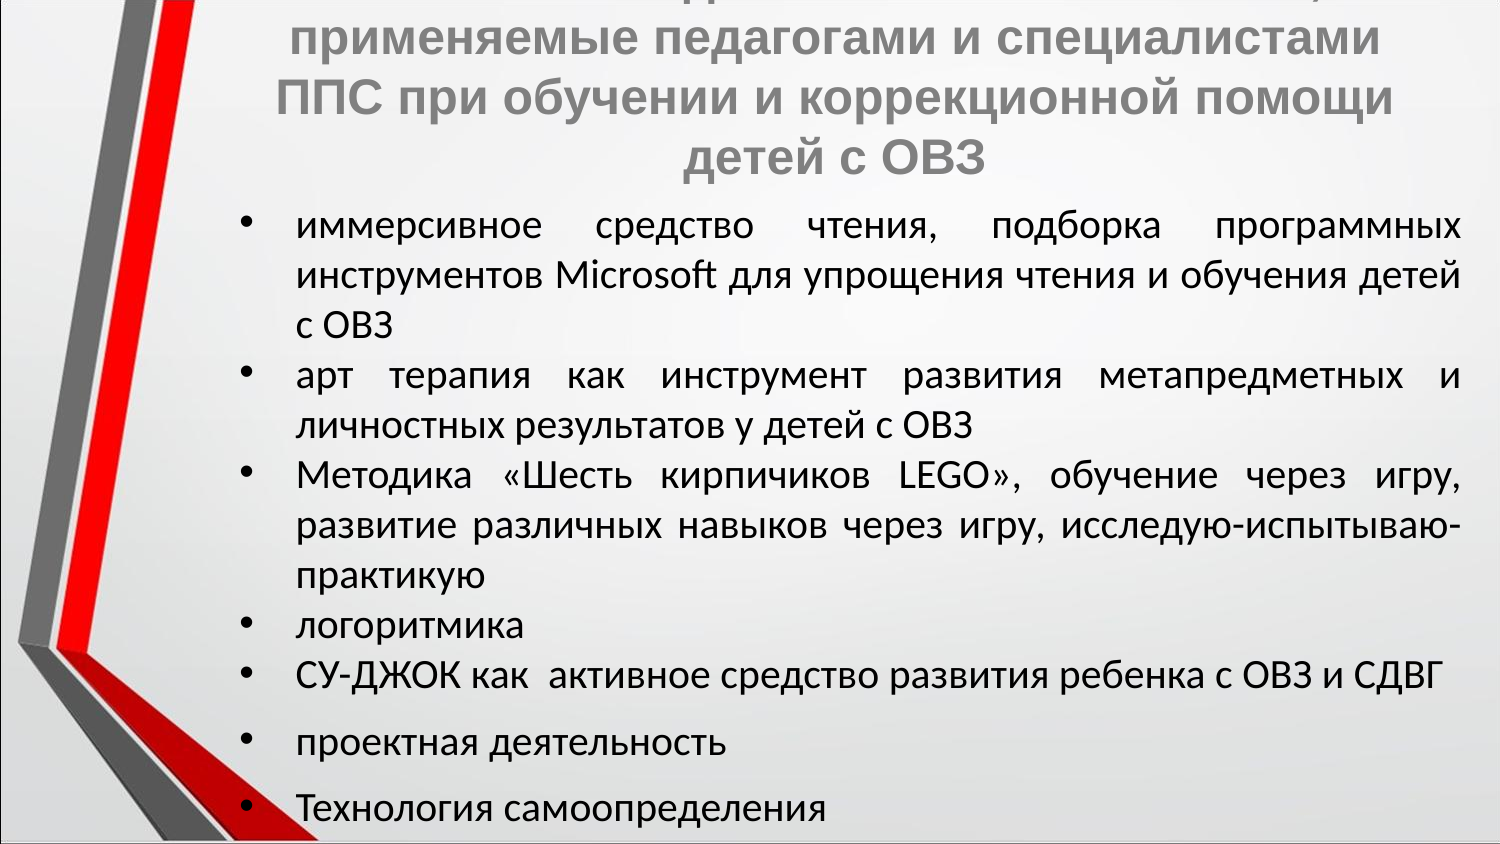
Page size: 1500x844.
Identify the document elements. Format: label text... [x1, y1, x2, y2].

picture [0, 0, 1500, 844]
list иммерсивное средство чтения, подборка программных инструментов Microsoft для упрощения чтения и обучения детей с ОВЗ арт терапия как инструмент развития метапредметных и личностных результатов у детей с ОВЗ Методика «Шесть кирпичиков LEGO», обучение через игру, развитие различных навыков через игру, исследую-испытываю-практикую логоритмика СУ-ДЖОК как активное средство развития ребенка с ОВЗ и СДВГ проектная деятельность Технология самоопределения [205, 181, 1477, 731]
